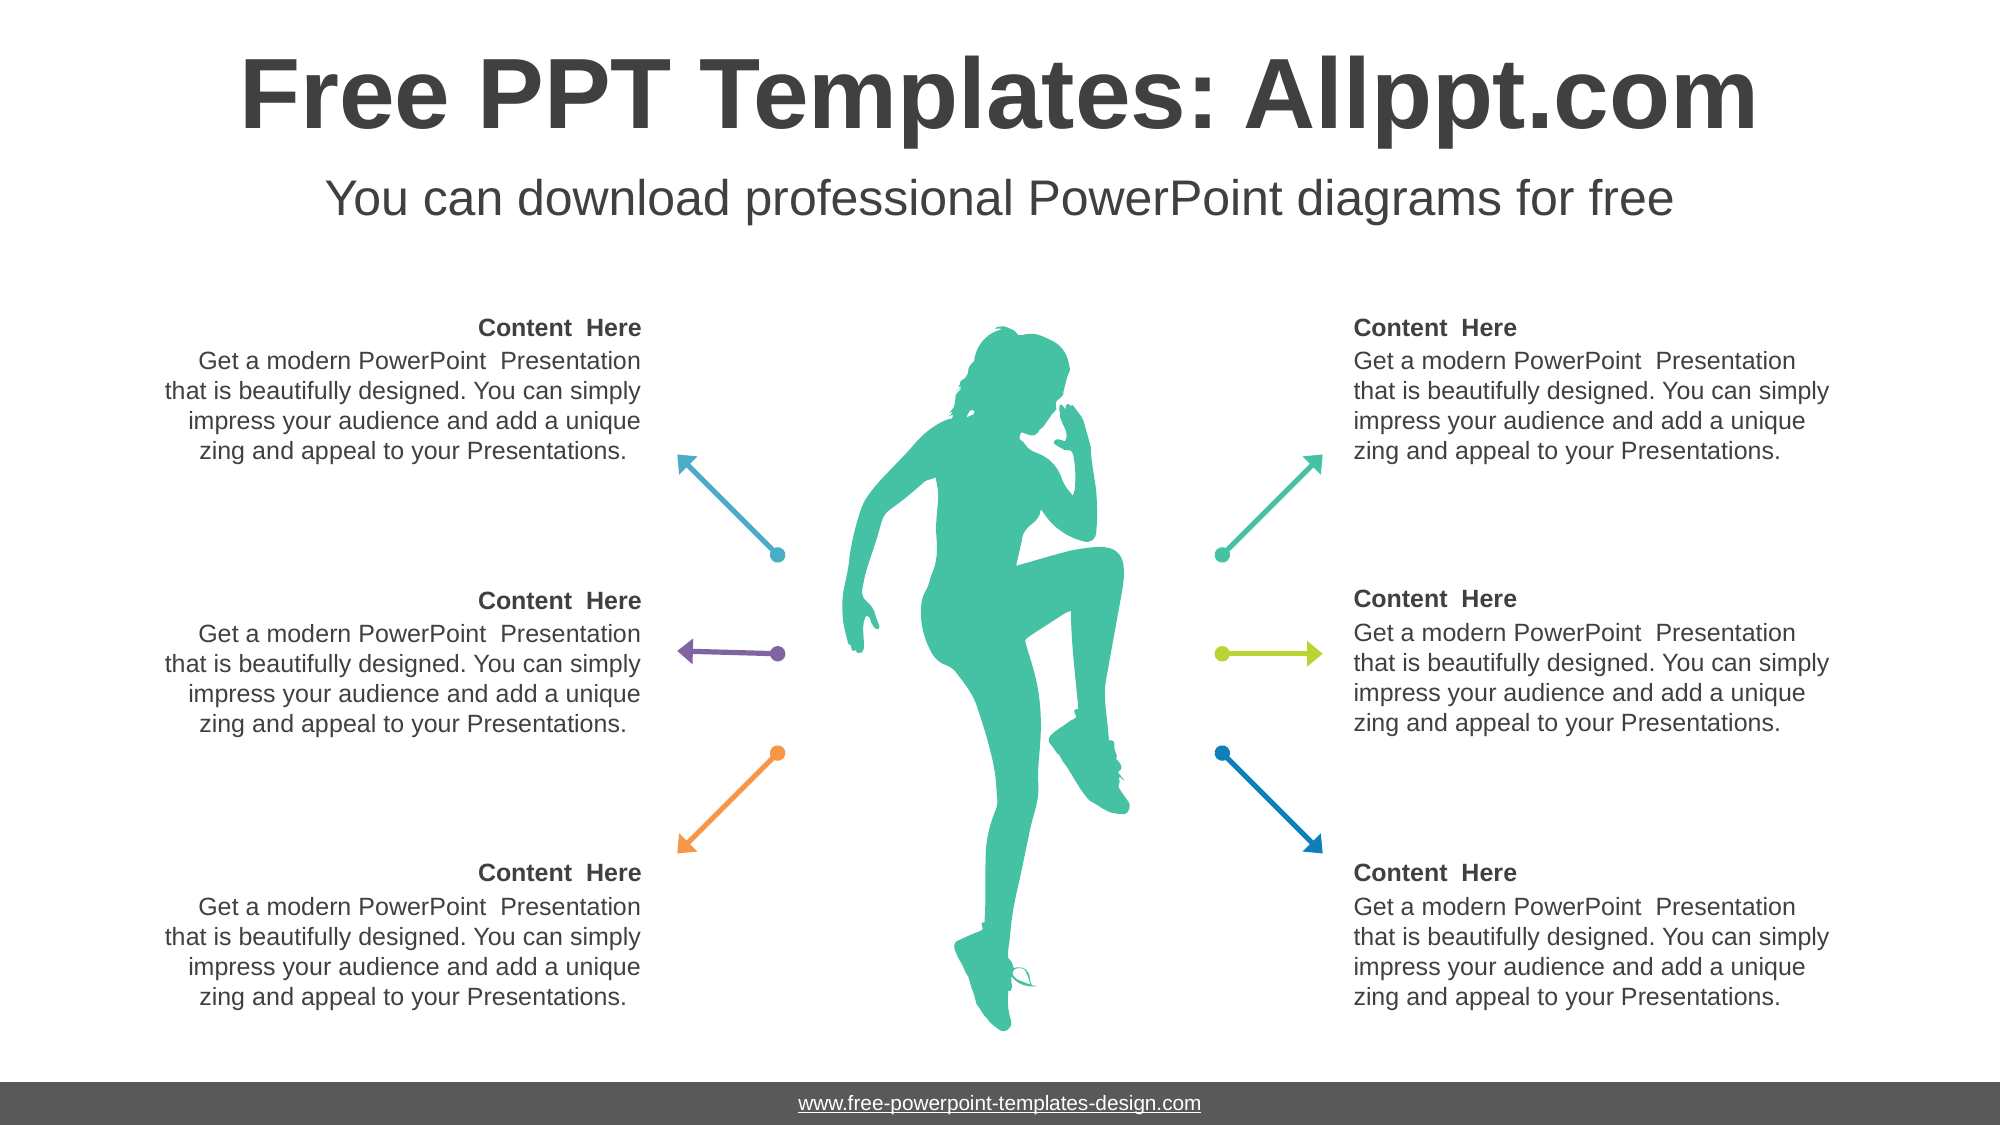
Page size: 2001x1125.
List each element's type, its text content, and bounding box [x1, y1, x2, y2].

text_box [1222, 454, 1323, 555]
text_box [1338, 575, 1847, 746]
list You can download professional PowerPoint diagrams for free [0, 164, 2000, 234]
text_box www.free-powerpoint-templates-design.com [0, 1082, 2000, 1123]
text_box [148, 303, 657, 474]
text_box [677, 454, 778, 555]
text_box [677, 650, 778, 654]
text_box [148, 576, 657, 747]
text_box [842, 326, 1130, 1032]
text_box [1338, 303, 1847, 474]
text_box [148, 849, 657, 1020]
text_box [677, 752, 778, 854]
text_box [1338, 849, 1847, 1020]
title Free PPT Templates: Allppt.com [0, 32, 2000, 161]
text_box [1222, 752, 1323, 854]
